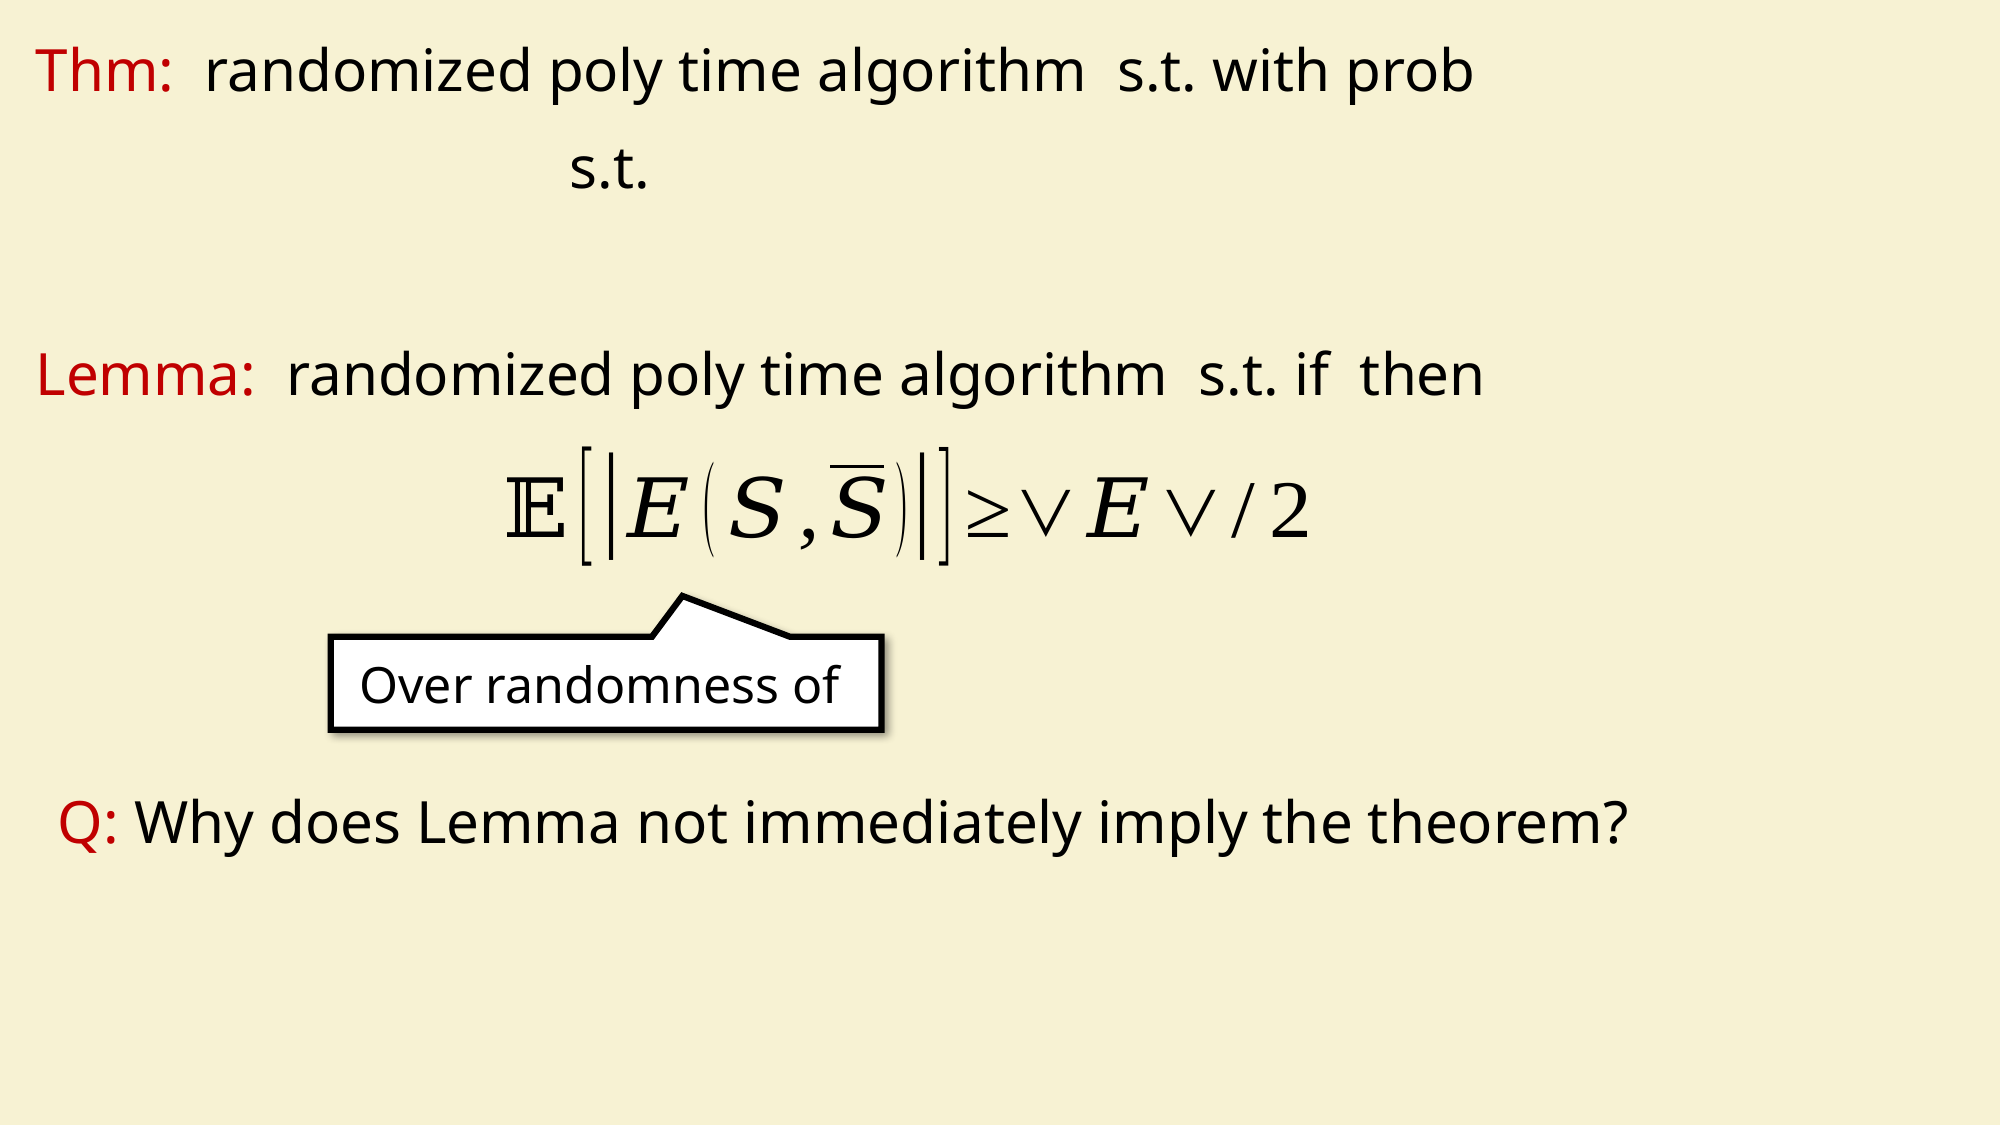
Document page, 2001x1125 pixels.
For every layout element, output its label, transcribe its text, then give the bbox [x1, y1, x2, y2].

text_box Q: Why does Lemma not immediately imply the theorem? [42, 770, 1765, 886]
